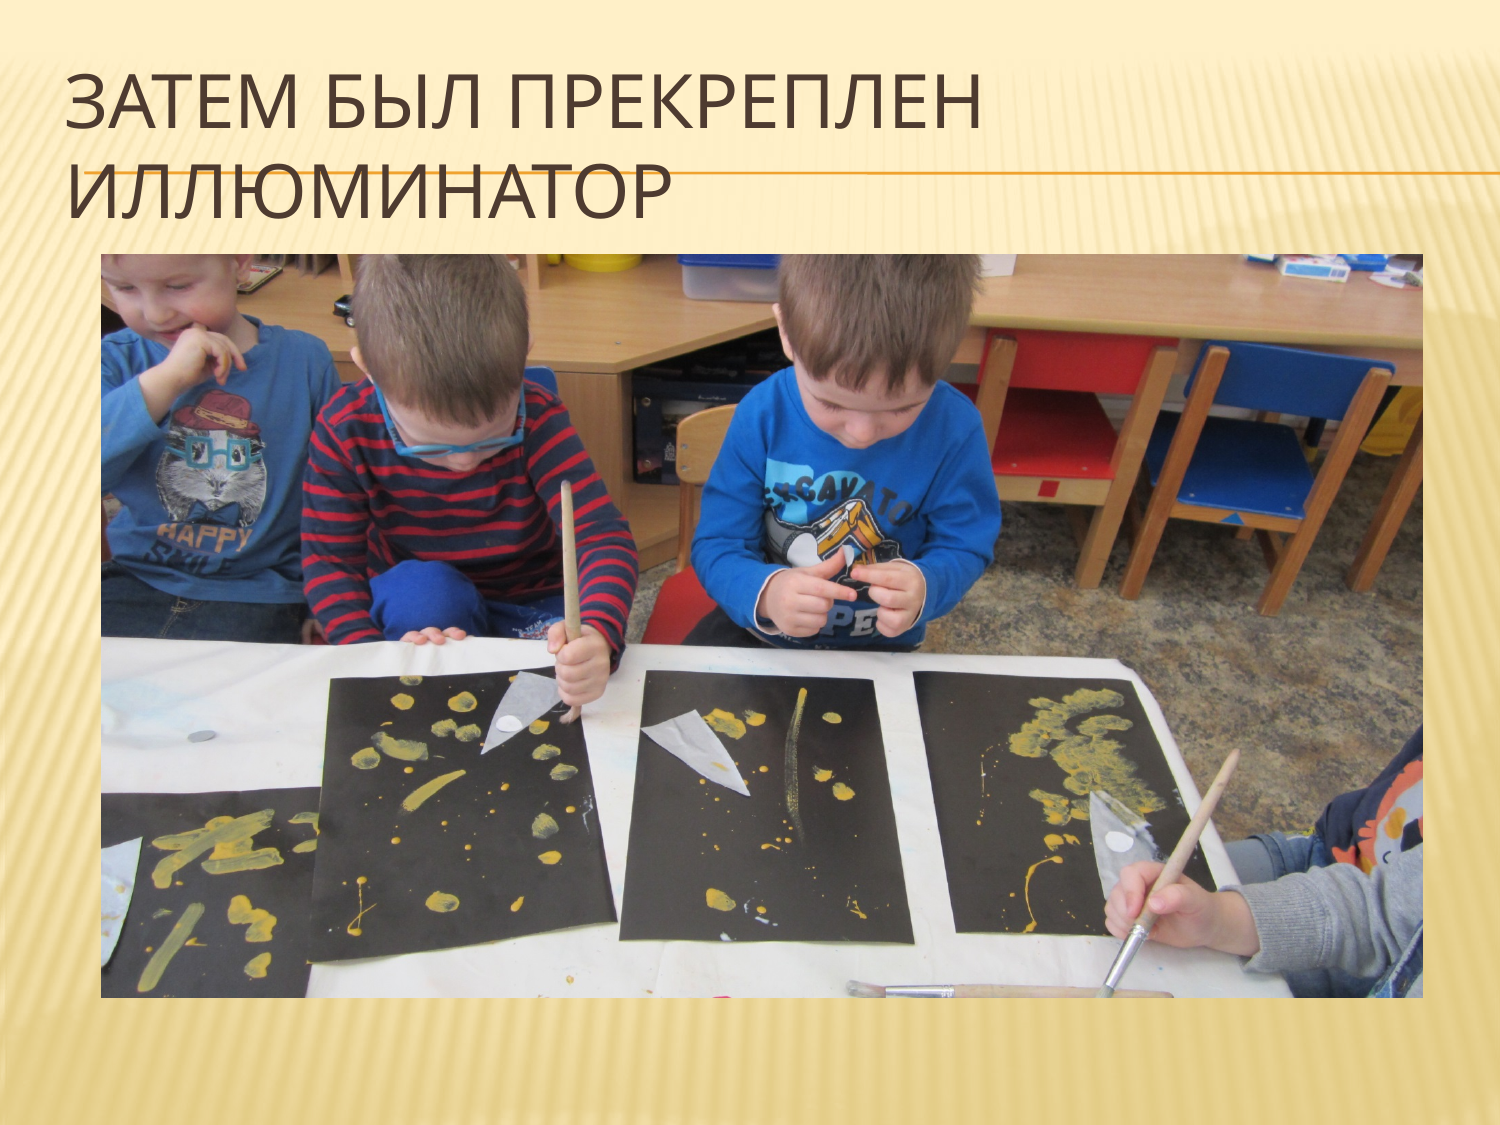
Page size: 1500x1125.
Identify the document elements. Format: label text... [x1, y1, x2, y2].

title Затем был прекреплен иллюминатор [50, 75, 1475, 213]
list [101, 254, 1424, 998]
